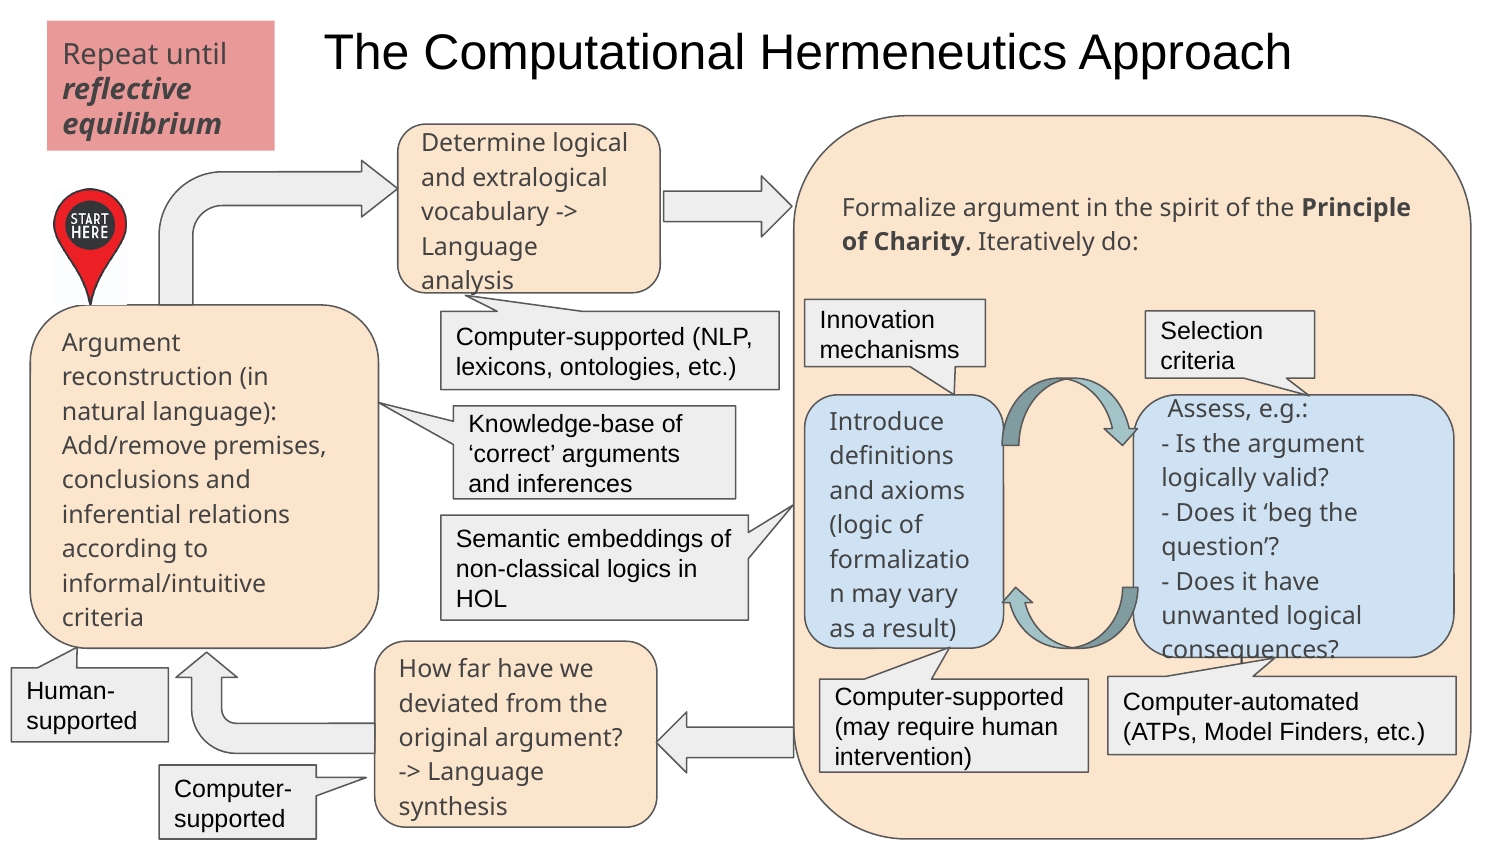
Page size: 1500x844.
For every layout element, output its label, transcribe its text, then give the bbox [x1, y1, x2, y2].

text_box Innovation mechanisms [804, 299, 986, 395]
text_box [1002, 378, 1138, 446]
text_box [175, 652, 375, 754]
text_box Human- supported [11, 647, 169, 742]
text_box Argument reconstruction (in natural language): Add/remove premises, conclusions and inferential relations according to informal/intuitive criteria [30, 304, 379, 649]
title The Computational Hermeneutics Approach [308, 4, 1353, 79]
text_box [159, 160, 398, 305]
text_box Computer-supported (may require human intervention) [819, 647, 1089, 773]
text_box Repeat until reflective equilibrium [47, 20, 275, 151]
text_box Introduce definitions and axioms (logic of formalization may vary as a result) [804, 394, 1004, 649]
text_box Knowledge-base of ‘correct’ arguments and inferences [378, 402, 736, 499]
text_box Assess, e.g.: - Is the argument logically valid? - Does it ‘beg the question’? - Does it have unwanted logical consequences? [1133, 394, 1454, 658]
text_box Semantic embeddings of non-classical logics in HOL [440, 504, 794, 621]
text_box Computer-automated (ATPs, Model Finders, etc.) [1107, 658, 1457, 755]
text_box Computer-supported (NLP, lexicons, ontologies, etc.) [440, 295, 780, 390]
text_box [663, 175, 793, 237]
text_box Formalize argument in the spirit of the Principle of Charity. Iteratively do: [793, 115, 1471, 839]
picture [53, 188, 127, 306]
text_box [656, 711, 794, 773]
text_box Computer-supported [159, 765, 367, 839]
text_box [1002, 587, 1138, 649]
text_box Selection criteria [1145, 310, 1315, 396]
text_box Determine logical and extralogical vocabulary -> Language analysis [397, 124, 661, 293]
text_box How far have we deviated from the original argument? -> Language synthesis [374, 641, 657, 828]
